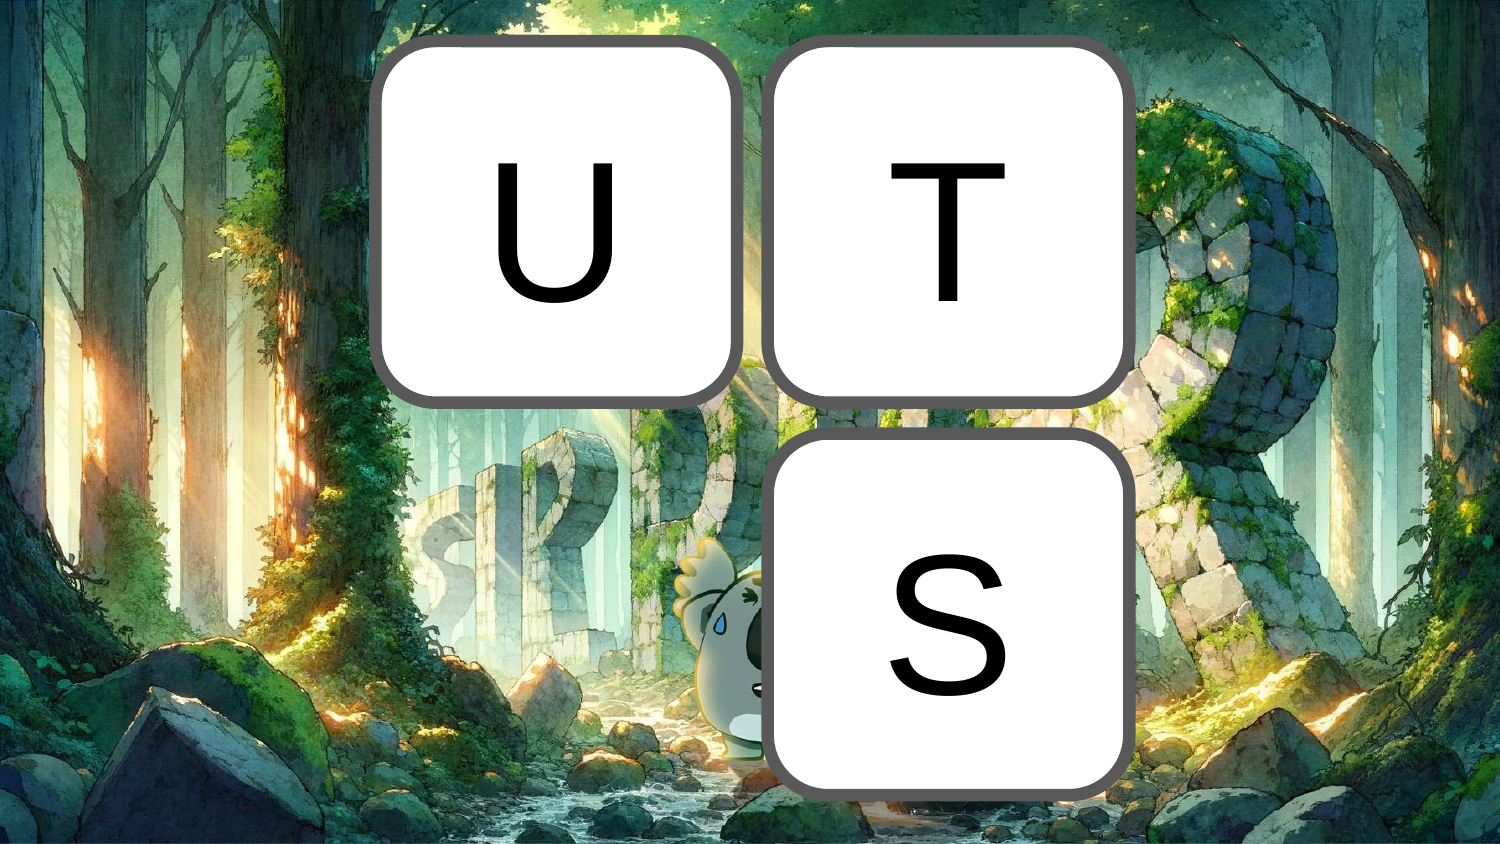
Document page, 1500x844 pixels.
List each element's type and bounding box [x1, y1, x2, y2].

text_box [767, 433, 1130, 796]
text_box [767, 40, 1130, 403]
text_box [375, 40, 738, 403]
text_box [0, 0, 1500, 844]
